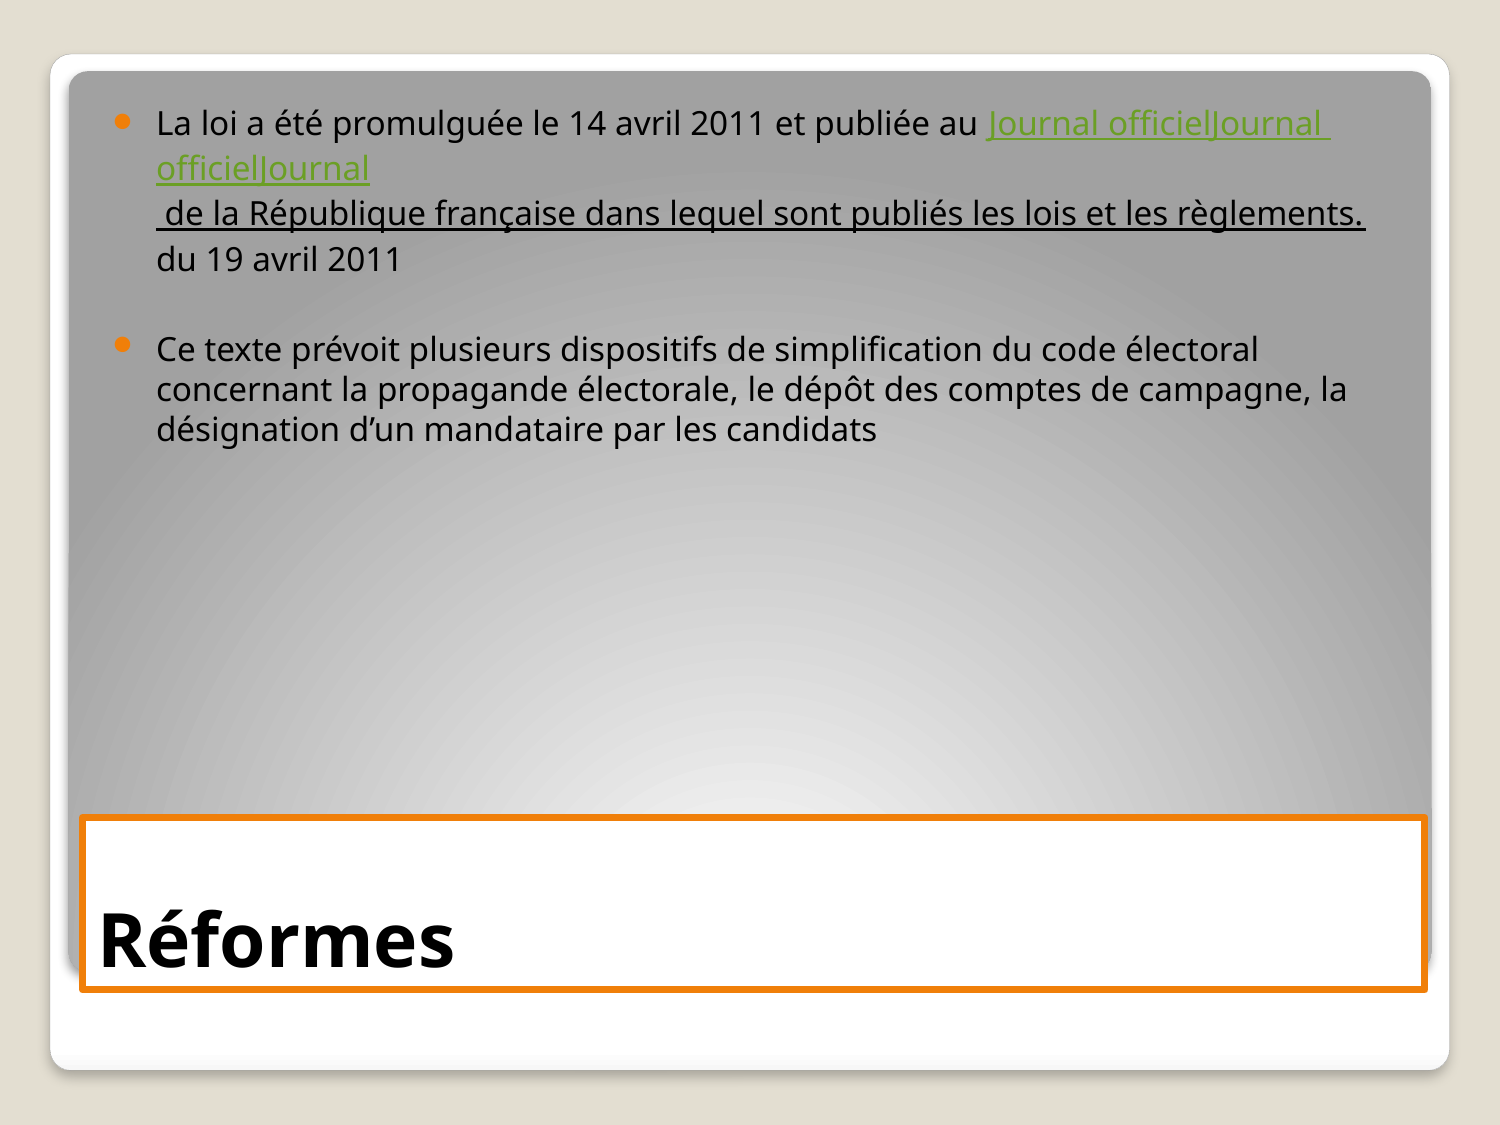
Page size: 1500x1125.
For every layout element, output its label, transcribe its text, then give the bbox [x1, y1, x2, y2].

list La loi a été promulguée le 14 avril 2011 et publiée au Journal officielJournal officielJournal de la République française dans lequel sont publiés les lois et les règlements. du 19 avril 2011 Ce texte prévoit plusieurs dispositifs de simplification du code électoral concernant la propagande électorale, le dépôt des comptes de campagne, la désignation d’un mandataire par les candidats [82, 86, 1425, 774]
title Réformes [79, 814, 1428, 993]
